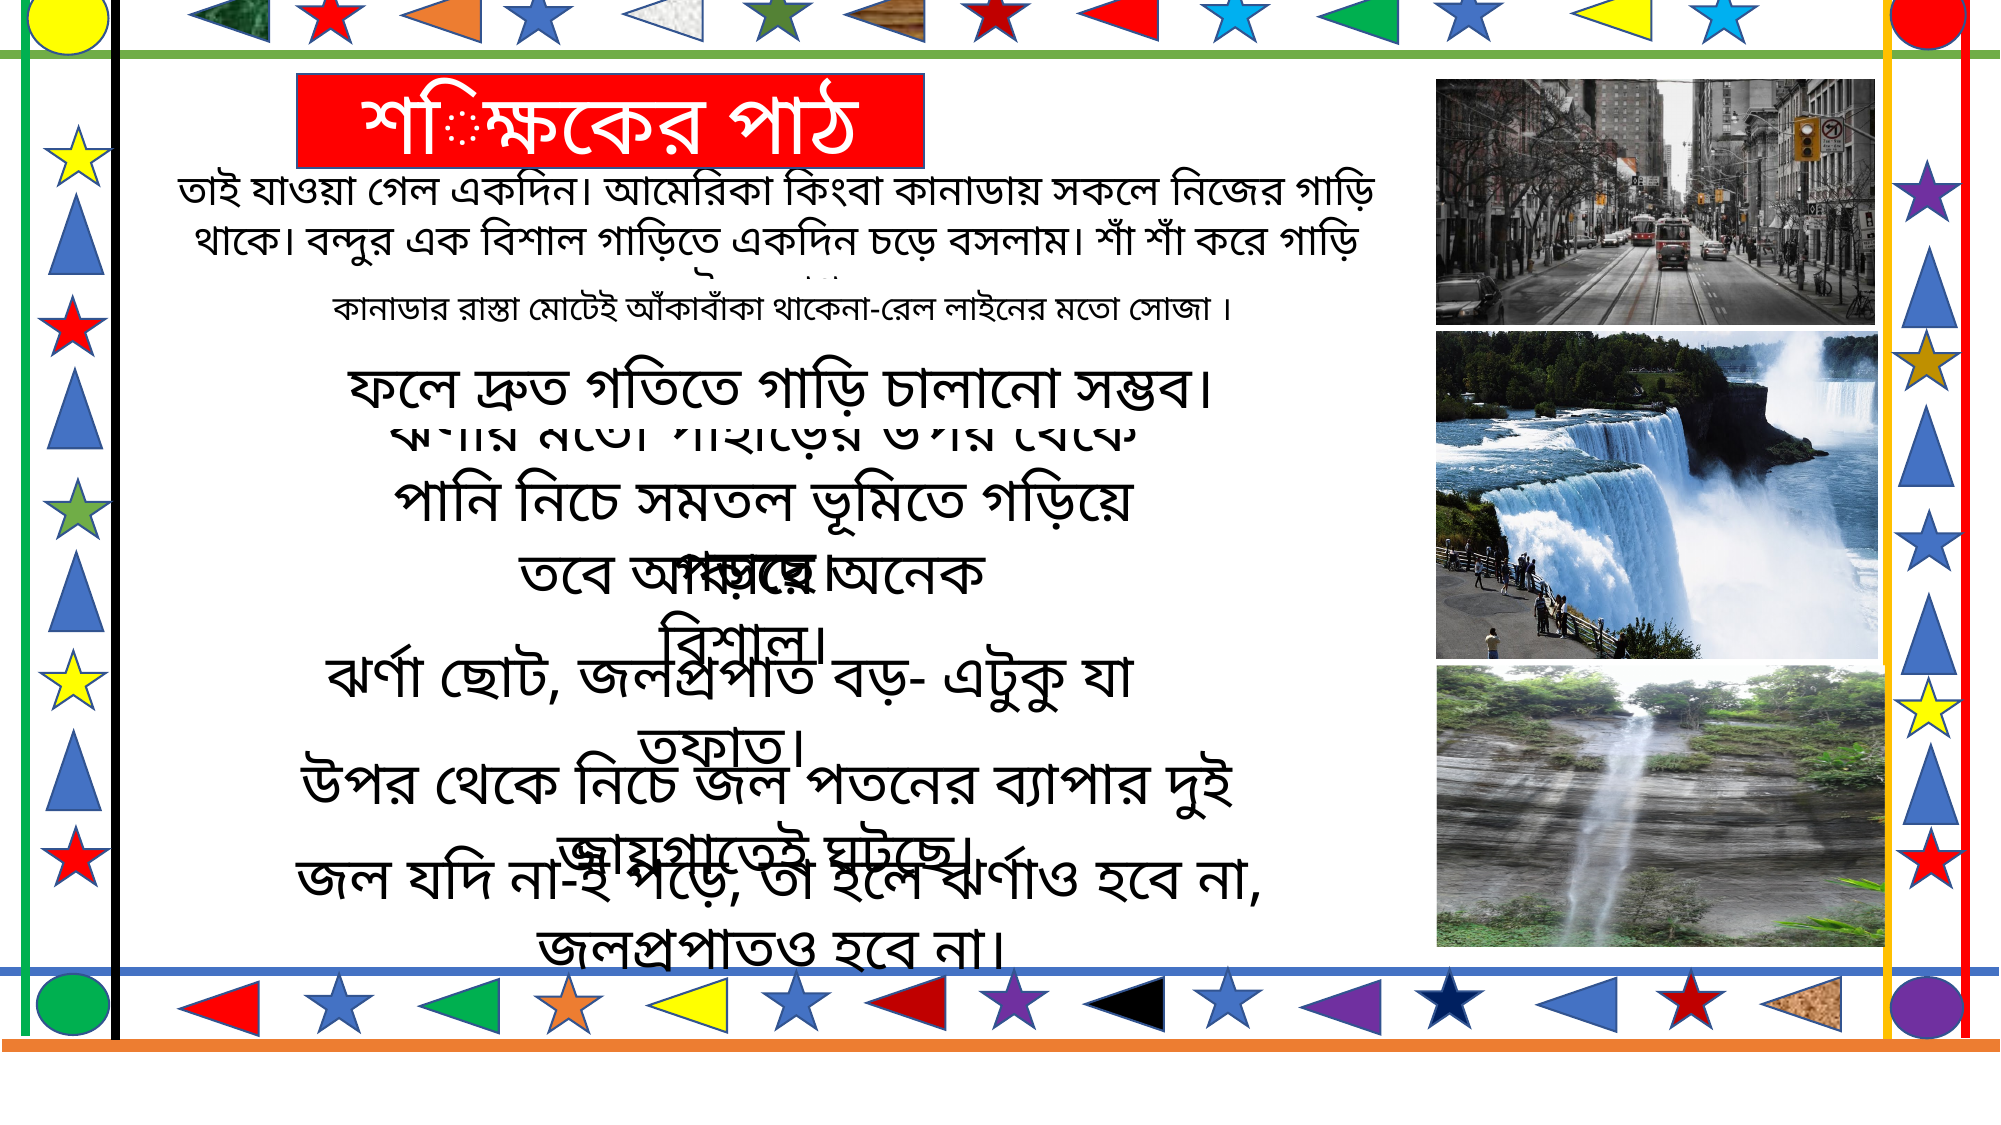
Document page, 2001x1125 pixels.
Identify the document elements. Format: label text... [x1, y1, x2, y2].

text_box [644, 977, 729, 1034]
text_box জল যদি না-ই পড়ে, তা হলে ঝর্ণাও হবে না, জলপ্রপাতও হবে না। [186, 860, 1374, 963]
text_box [1432, 0, 1505, 43]
text_box [1688, 0, 1760, 45]
text_box উপর থেকে নিচে জল পতনের ব্যাপার দুই জায়গাতেই ঘটছে। [212, 764, 1321, 860]
text_box [35, 972, 111, 1037]
text_box [1192, 972, 1264, 1029]
text_box [47, 191, 105, 275]
text_box [1891, 158, 1964, 223]
text_box [176, 980, 260, 1038]
text_box শিক্ষকের পাঠ [296, 73, 925, 169]
text_box [1889, 976, 1965, 1040]
text_box [502, 0, 575, 46]
text_box [303, 972, 375, 1035]
picture [1436, 79, 1875, 325]
text_box [1413, 972, 1486, 1030]
text_box [1889, 0, 1965, 51]
text_box [45, 727, 103, 812]
text_box [47, 548, 105, 633]
text_box [978, 972, 1050, 1031]
text_box [1892, 675, 1965, 739]
text_box [1298, 979, 1382, 1036]
text_box ঝর্ণার মতো পাহাড়ের উপর থেকে পানি নিচে সমতল ভূমিতে গড়িয়ে পড়ছে। [327, 447, 1201, 549]
text_box [1075, 0, 1159, 42]
text_box [1897, 403, 1955, 487]
text_box [1199, 0, 1272, 44]
text_box [1895, 825, 1965, 890]
text_box ফলে দ্রুত গতিতে গাড়ি চালানো সম্ভব। [228, 340, 1351, 430]
text_box [294, 0, 367, 45]
text_box [1893, 508, 1965, 572]
text_box [46, 366, 104, 450]
text_box [532, 972, 605, 1035]
text_box [959, 0, 1032, 43]
text_box [42, 476, 114, 541]
text_box তাই যাওয়া গেল একদিন। আমেরিকা কিংবা কানাডায় সকলে নিজের গাড়ি থাকে। বন্দুর এক বিশাল গাড়িতে একদিন চড়ে বসলাম। শাঁ শাঁ করে গাড়ি ছুটতে লাগল। [149, 168, 1404, 278]
text_box [1902, 741, 1960, 825]
text_box [1569, 0, 1653, 42]
text_box কানাডার রাস্তা মোটেই আঁকাবাঁকা থাকেনা-রেল লাইনের মতো সোজা । [148, 278, 1435, 336]
text_box [863, 974, 947, 1032]
text_box [416, 977, 500, 1035]
text_box ঝর্ণা ছোট, জলপ্রপাত বড়- এটুকু যা তফাত। [298, 658, 1163, 761]
text_box [1890, 329, 1963, 392]
text_box [398, 0, 482, 44]
text_box [42, 123, 115, 188]
text_box [186, 0, 271, 44]
text_box [36, 293, 109, 358]
picture [1436, 331, 1884, 1031]
text_box [40, 823, 112, 888]
text_box [1901, 245, 1958, 329]
text_box তবে আকারে অনেক বিশাল। [432, 555, 1072, 657]
text_box [742, 0, 814, 43]
text_box [26, 0, 110, 54]
text_box [37, 647, 110, 712]
text_box [620, 0, 704, 43]
text_box [1315, 0, 1400, 46]
text_box [842, 0, 926, 44]
text_box [1801, 975, 1842, 1033]
text_box [1900, 591, 1958, 675]
text_box [1081, 975, 1165, 1033]
text_box [760, 972, 833, 1032]
